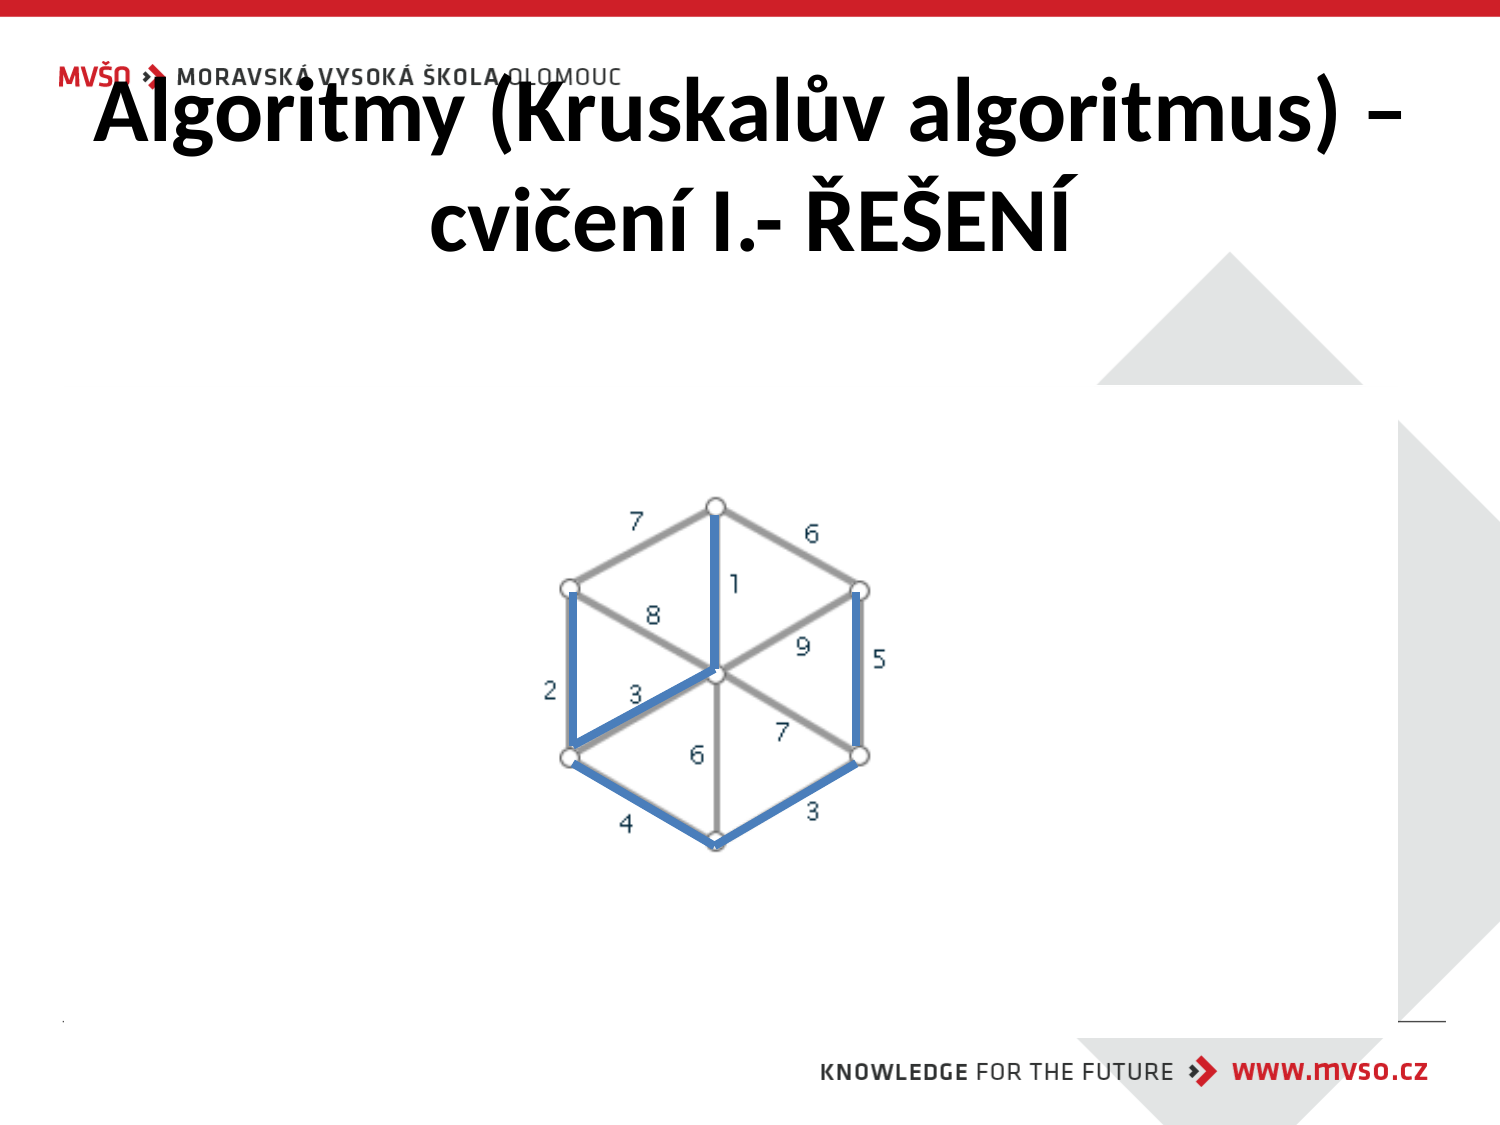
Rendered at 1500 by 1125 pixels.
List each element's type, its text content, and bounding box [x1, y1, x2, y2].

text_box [714, 762, 857, 847]
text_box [572, 762, 713, 847]
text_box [572, 668, 715, 746]
title Algoritmy (Kruskalův algoritmus) – cvičení I.- ŘEŠENÍ [76, 66, 1427, 254]
picture [0, 0, 1500, 1125]
